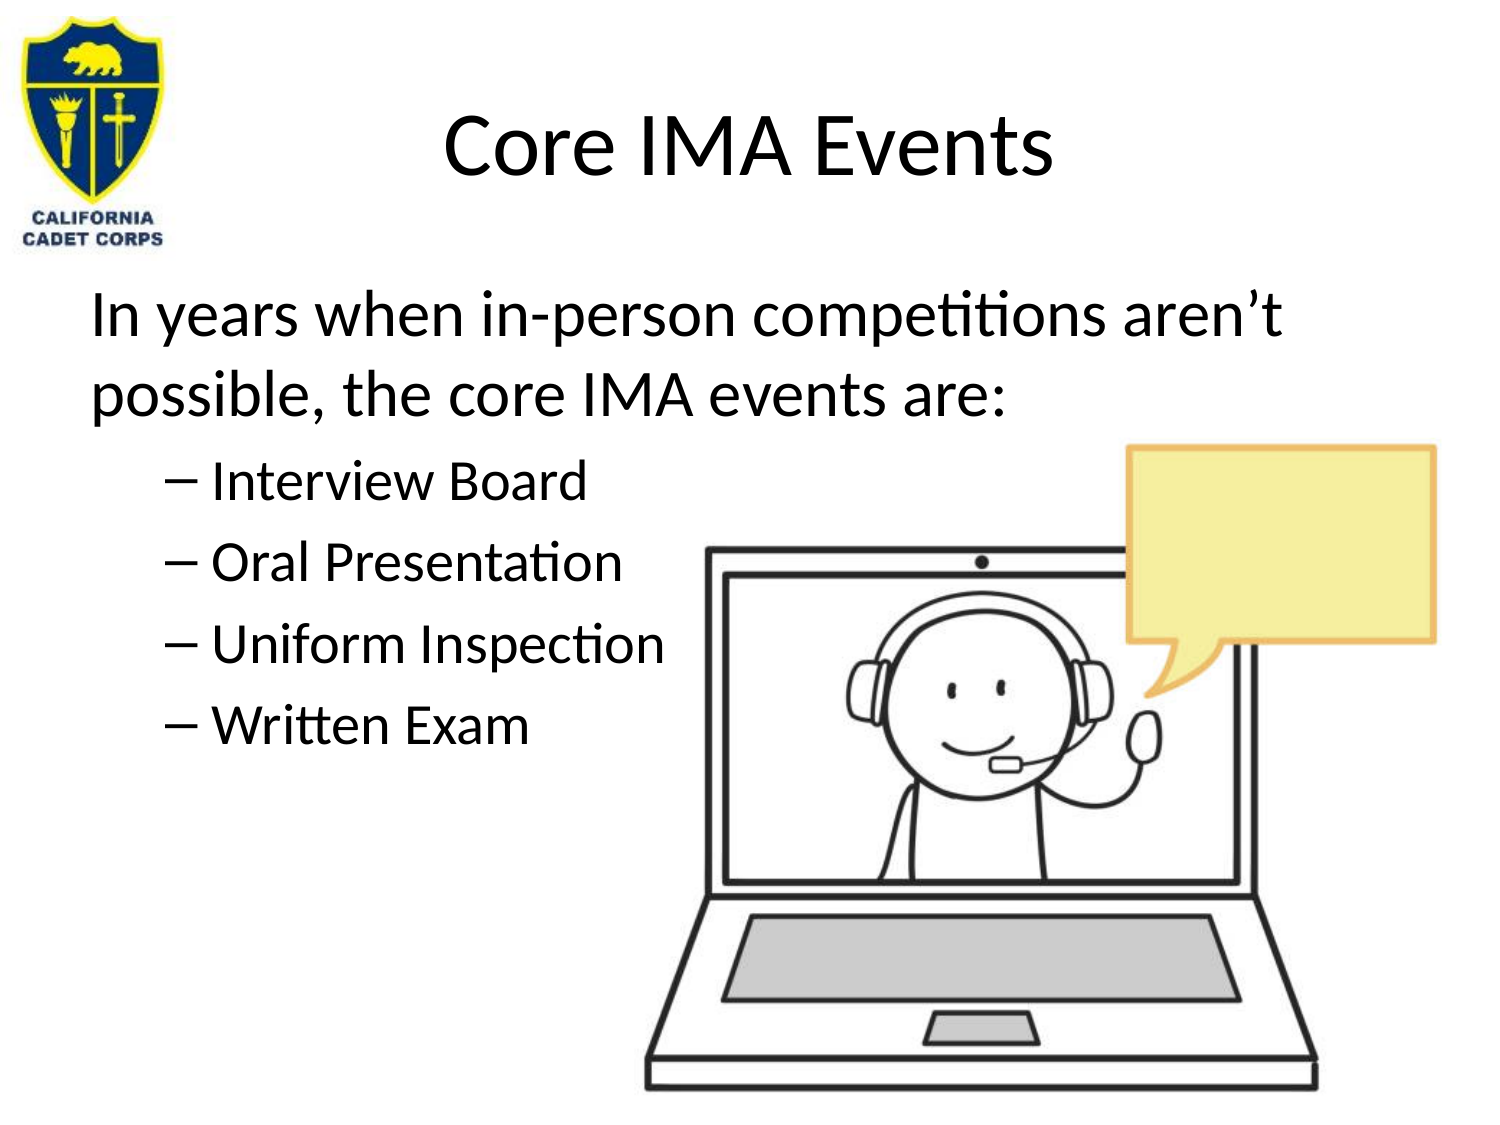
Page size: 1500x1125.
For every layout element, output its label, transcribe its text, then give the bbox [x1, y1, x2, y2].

title Core IMA Events [162, 45, 1338, 233]
picture [599, 414, 1482, 1121]
picture [0, 16, 186, 261]
list In years when in-person competitions aren’t possible, the core IMA events are: Interview Board Oral Presentation Uniform Inspection Written Exam [75, 262, 1425, 1005]
